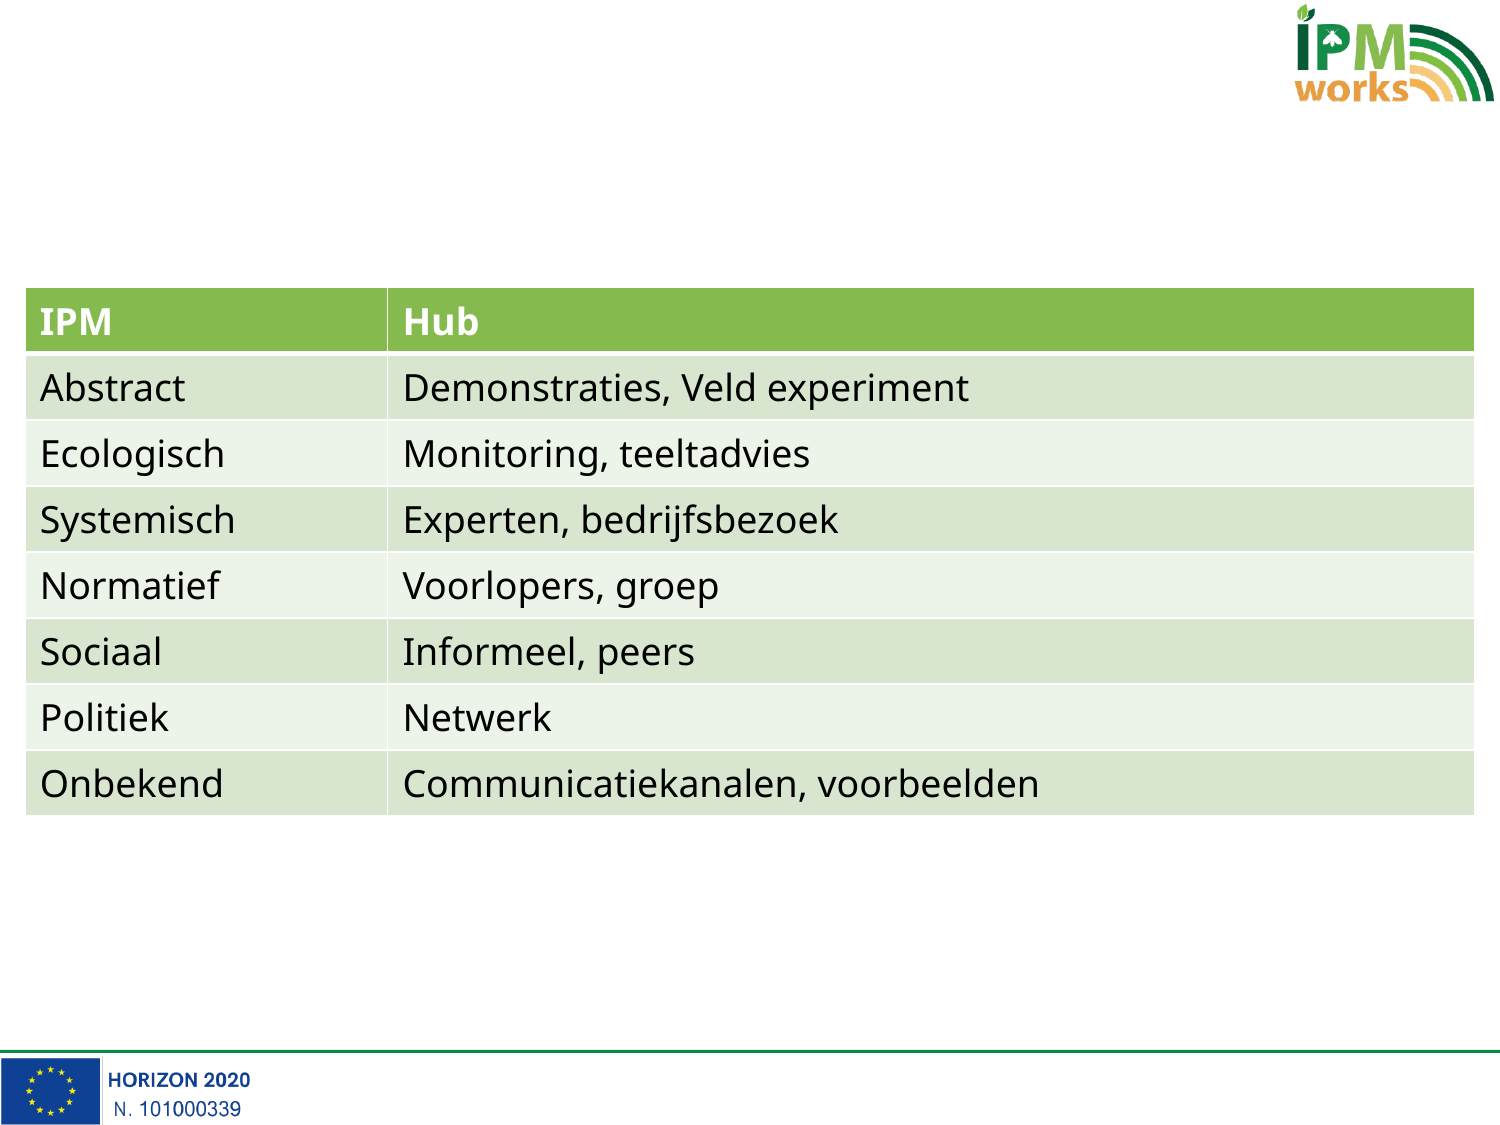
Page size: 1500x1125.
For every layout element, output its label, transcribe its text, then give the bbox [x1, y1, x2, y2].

table_cell Abstract [26, 356, 387, 419]
table_cell Demonstraties, Veld experiment [388, 356, 1474, 419]
table_header Hub [388, 288, 1474, 351]
table_cell Sociaal [26, 619, 387, 683]
table_cell Experten, bedrijfsbezoek [388, 487, 1474, 551]
picture [0, 1053, 256, 1125]
table_cell Normatief [26, 553, 387, 617]
table_header IPM [26, 288, 387, 351]
table_cell Communicatiekanalen, voorbeelden [388, 751, 1474, 815]
table_cell Voorlopers, groep [388, 553, 1474, 617]
table_cell Monitoring, teeltadvies [388, 421, 1474, 485]
table_cell Informeel, peers [388, 619, 1474, 683]
table_cell Systemisch [26, 487, 387, 551]
table_cell Onbekend [26, 751, 387, 815]
table_cell Politiek [26, 685, 387, 749]
table_cell Netwerk [388, 685, 1474, 749]
table_cell Ecologisch [26, 421, 387, 485]
picture [1293, 4, 1494, 102]
